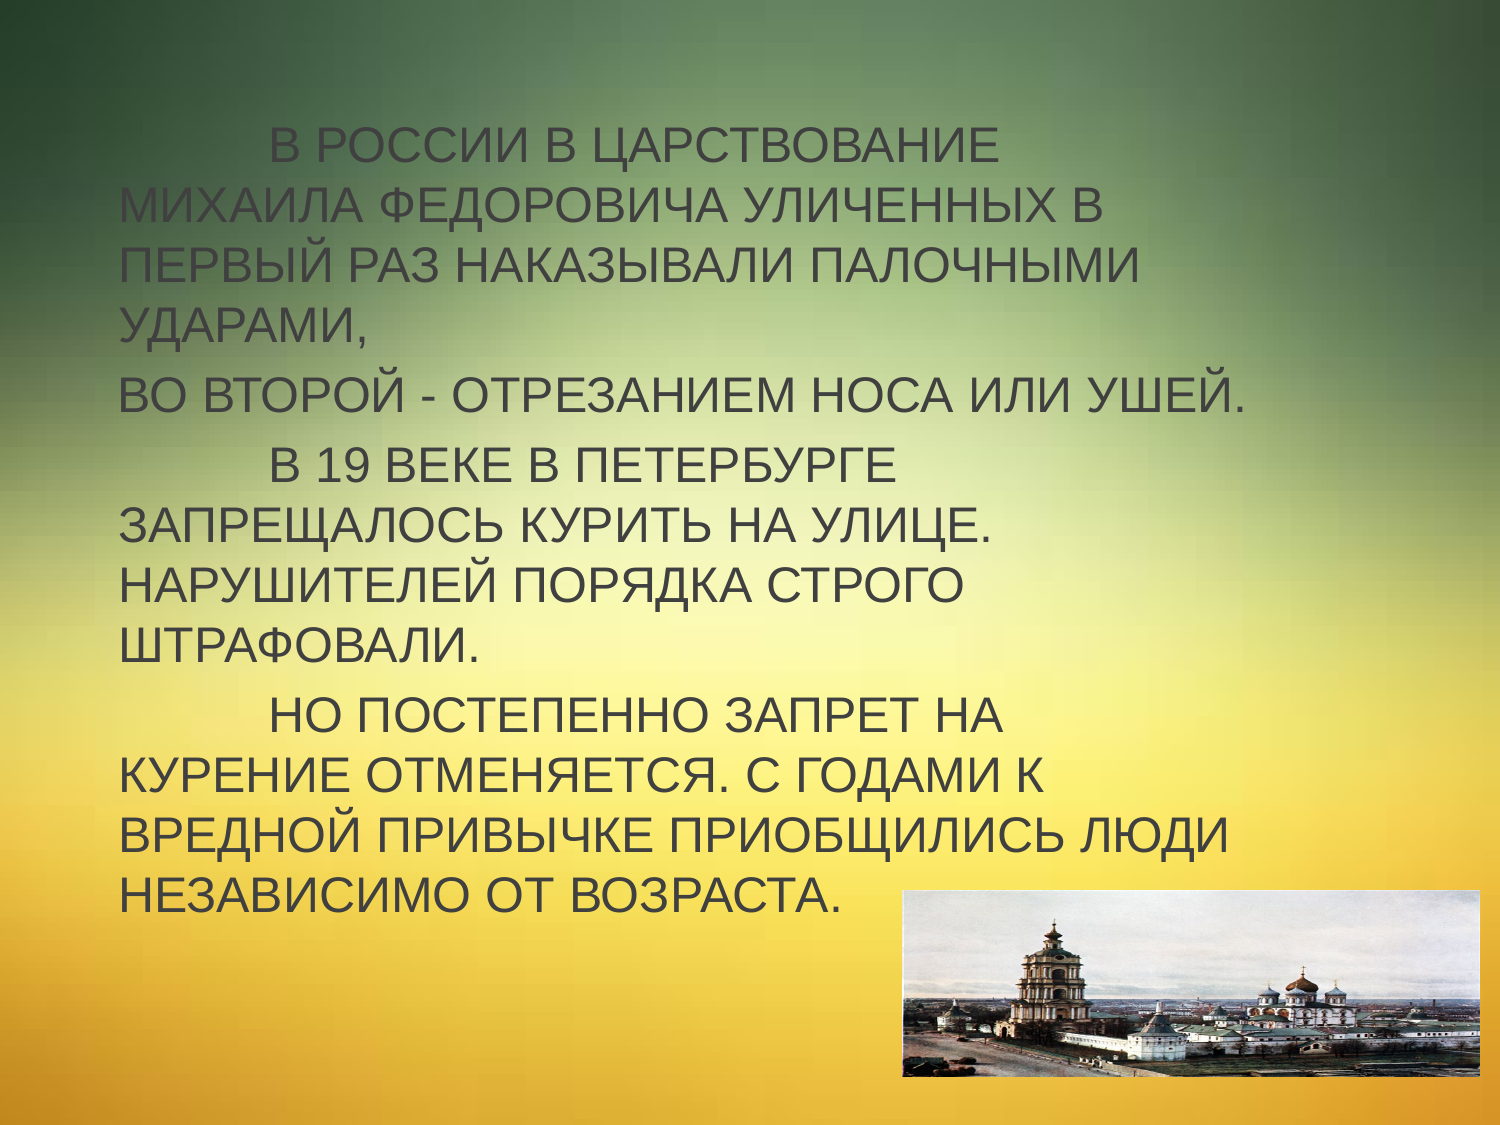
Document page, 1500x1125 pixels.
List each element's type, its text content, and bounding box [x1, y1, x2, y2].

picture [0, 0, 1500, 1125]
list В России в царствование Михаила Федоровича уличенных в первый раз наказывали палочными ударами, во второй - отрезанием носа или ушей. В 19 веке в Петербурге запрещалось курить на улице. Нарушителей порядка строго штрафовали. Но постепенно запрет на курение отменяется. С годами к вредной привычке приобщились люди независимо от возраста. [46, 34, 1264, 1016]
